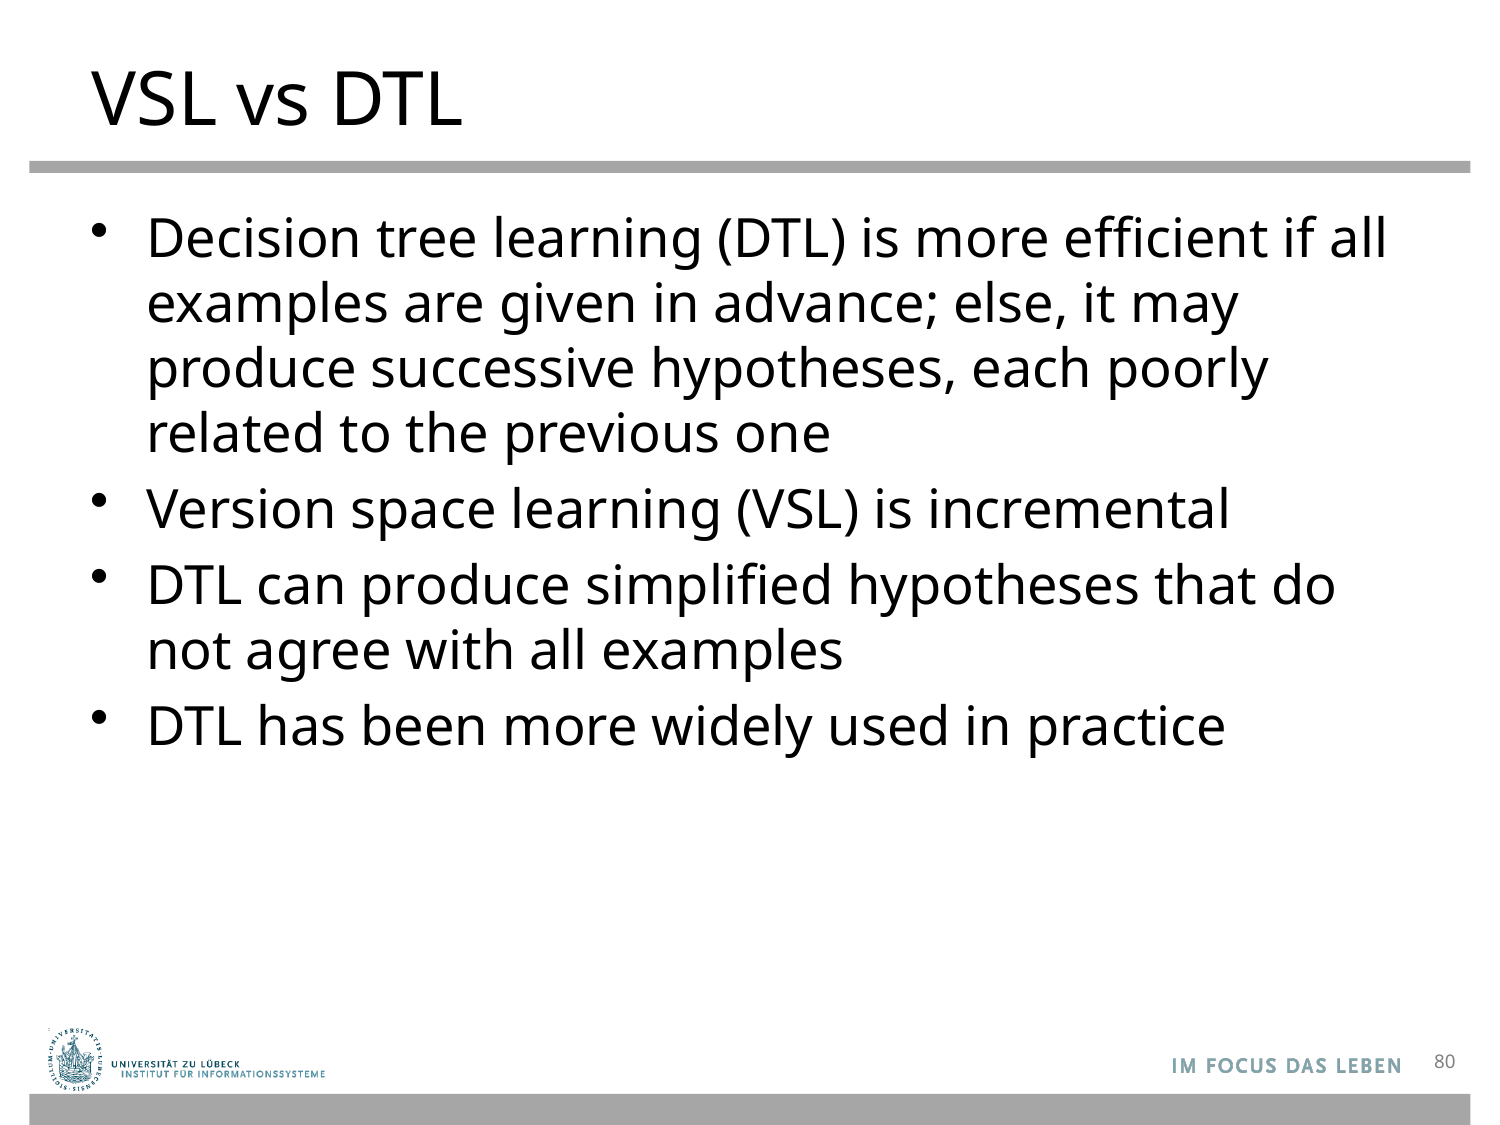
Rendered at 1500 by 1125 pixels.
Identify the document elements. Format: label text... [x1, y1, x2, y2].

list Decision tree learning (DTL) is more efficient if all examples are given in advance; else, it may produce successive hypotheses, each poorly related to the previous one Version space learning (VSL) is incremental DTL can produce simplified hypotheses that do not agree with all examples DTL has been more widely used in practice [75, 196, 1425, 1012]
slide_number 80 [1305, 1050, 1471, 1083]
picture [1173, 1058, 1305, 1073]
title VSL vs DTL [76, 42, 1427, 126]
